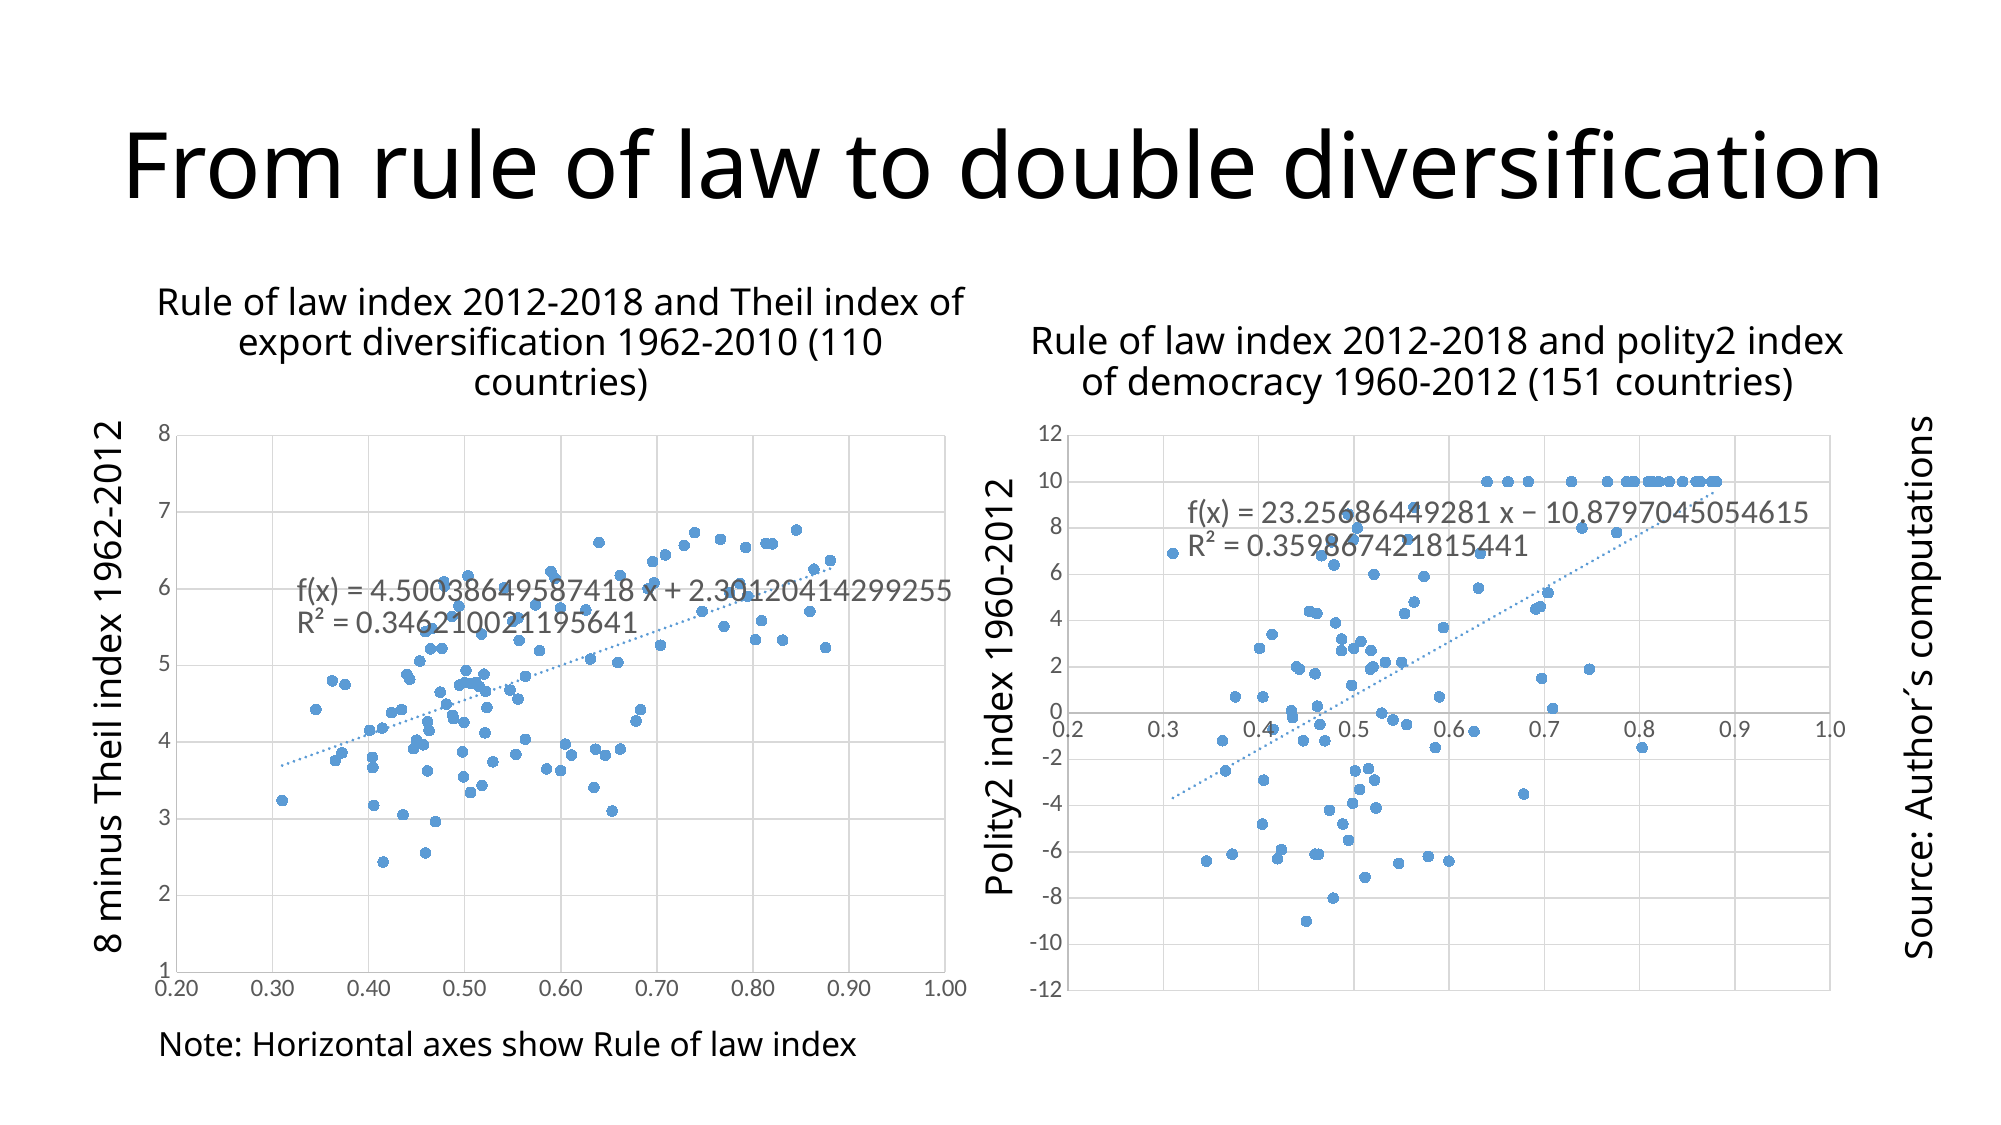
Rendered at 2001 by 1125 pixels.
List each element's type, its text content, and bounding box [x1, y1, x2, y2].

list Rule of law index 2012-2018 and Theil index of export diversification 1962-2010 (110 countries) [137, 275, 984, 410]
chart [1012, 410, 1863, 1016]
chart [137, 410, 984, 1016]
list Rule of law index 2012-2018 and polity2 index of democracy 1960-2012 (151 countries) [1012, 275, 1863, 410]
text_box 8 minus Theil index 1962-2012 [76, 405, 136, 970]
text_box Source: Author´s computations [1887, 401, 1947, 976]
text_box Note: Horizontal axes show Rule of law index [143, 1015, 1863, 1071]
text_box Polity2 index 1960-2012 [984, 463, 1012, 912]
title From rule of law to double diversification [60, 59, 1948, 278]
